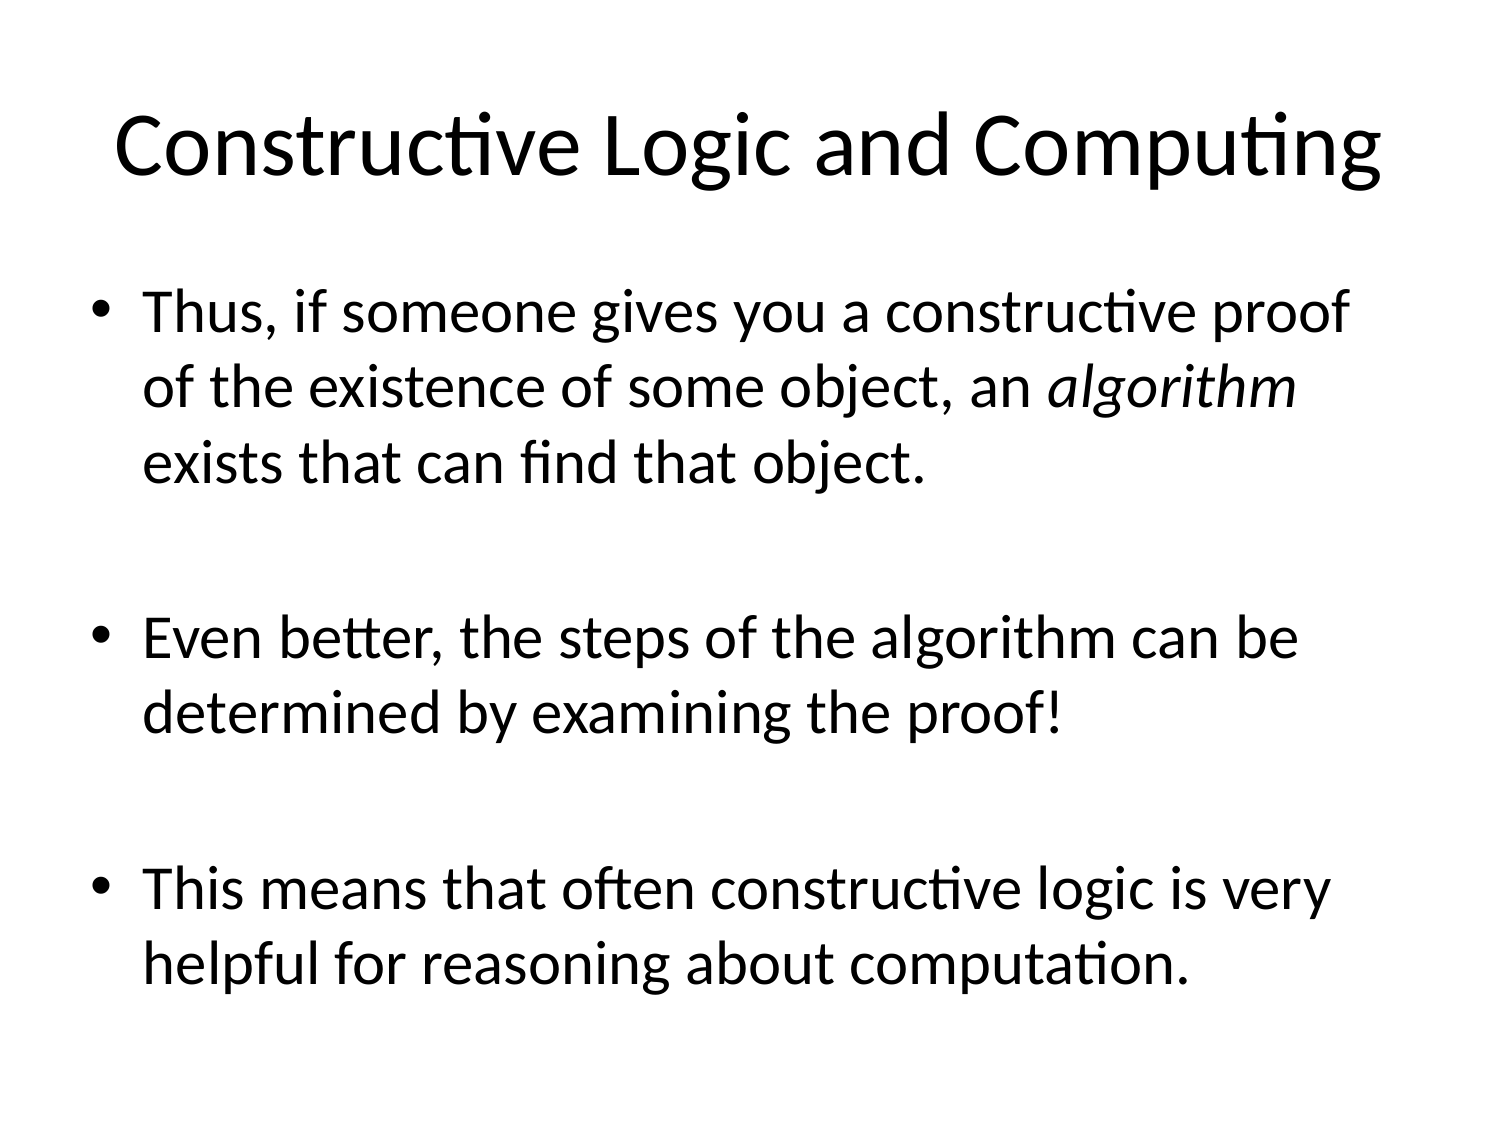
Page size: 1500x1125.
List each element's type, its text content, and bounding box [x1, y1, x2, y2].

title Constructive Logic and Computing [75, 45, 1425, 233]
list Thus, if someone gives you a constructive proof of the existence of some object, an algorithm exists that can find that object. Even better, the steps of the algorithm can be determined by examining the proof! This means that often constructive logic is very helpful for reasoning about computation. [75, 262, 1425, 1005]
